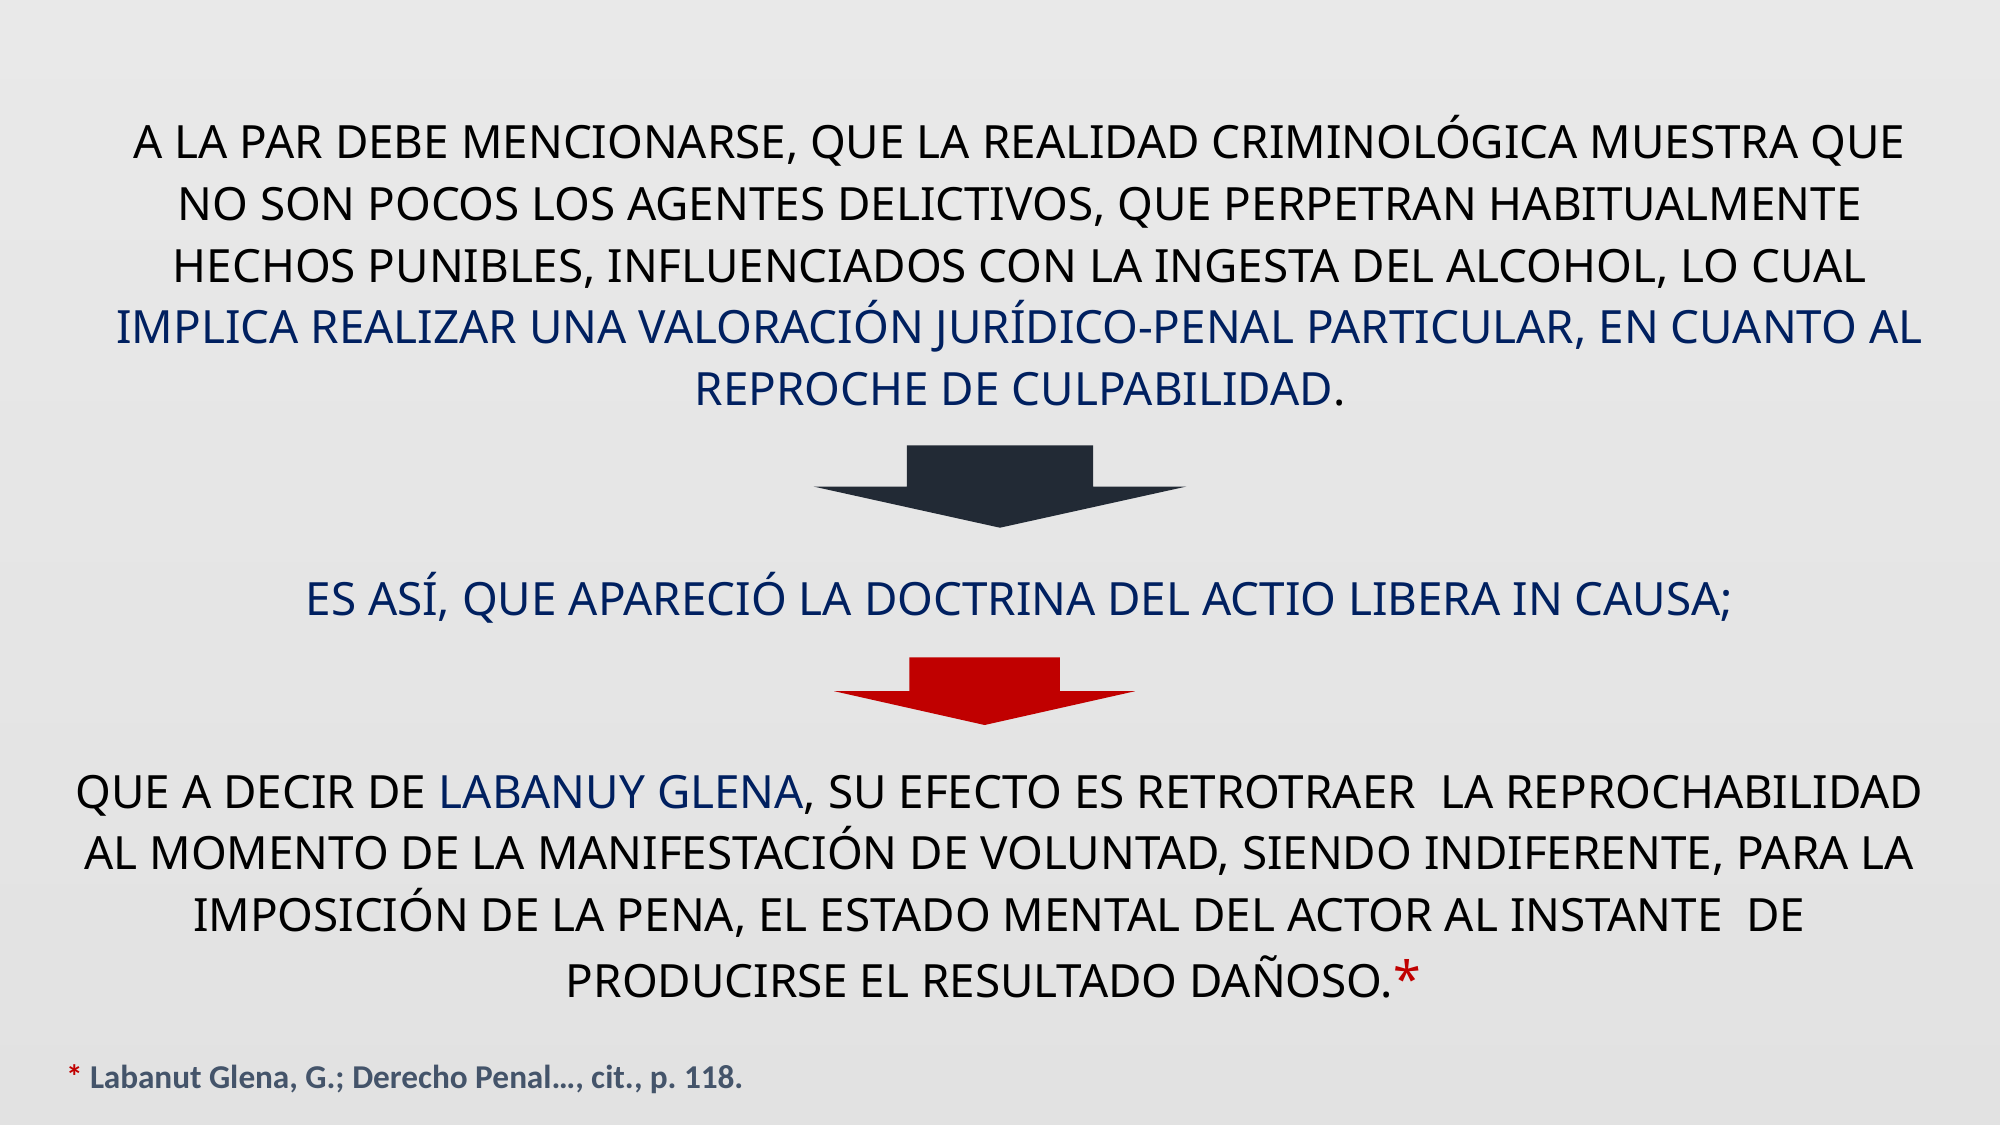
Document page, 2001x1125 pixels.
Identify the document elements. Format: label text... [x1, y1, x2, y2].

text_box [813, 444, 1187, 529]
text_box QUE A DECIR DE LABANUY GLENA, SU EFECTO ES RETROTRAER LA REPROCHABILIDAD AL MOMENTO DE LA MANIFESTACIÓN DE VOLUNTAD, SIENDO INDIFERENTE, PARA LA IMPOSICIÓN DE LA PENA, EL ESTADO MENTAL DEL ACTOR AL INSTANTE DE PRODUCIRSE EL RESULTADO DAÑOSO.* [57, 748, 1942, 1113]
text_box * Labanut Glena, G.; Derecho Penal…, cit., p. 118. [51, 1027, 1579, 1125]
text_box A LA PAR DEBE MENCIONARSE, QUE LA REALIDAD CRIMINOLÓGICA MUESTRA QUE NO SON POCOS LOS AGENTES DELICTIVOS, QUE PERPETRAN HABITUALMENTE HECHOS PUNIBLES, INFLUENCIADOS CON LA INGESTA DEL ALCOHOL, LO CUAL IMPLICA REALIZAR UNA VALORACIÓN JURÍDICO-PENAL PARTICULAR, EN CUANTO AL REPROCHE DE CULPABILIDAD. [98, 99, 1942, 464]
text_box ES ASÍ, QUE APARECIÓ LA DOCTRINA DEL ACTIO LIBERA IN CAUSA; [205, 555, 1835, 748]
